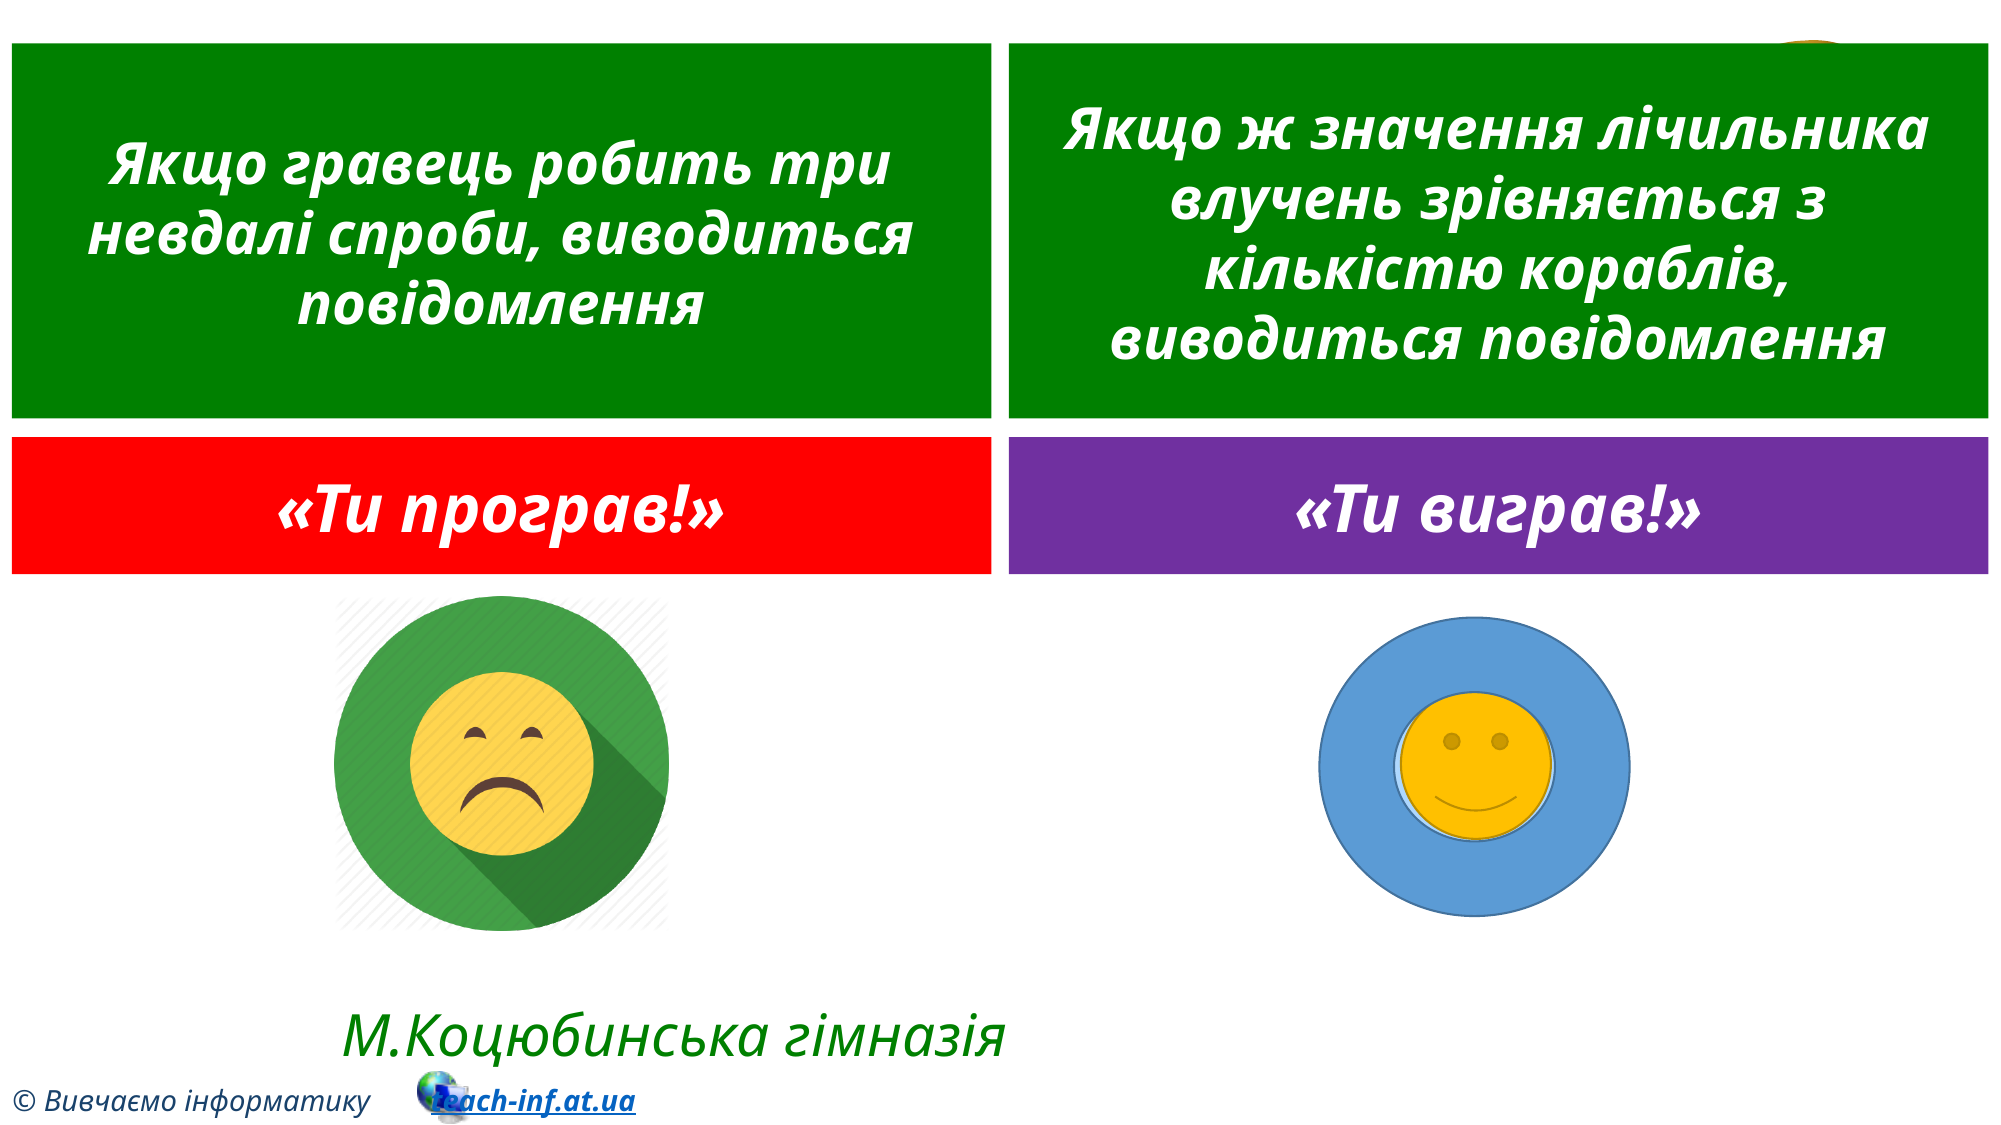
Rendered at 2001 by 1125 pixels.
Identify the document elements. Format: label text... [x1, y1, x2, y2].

text_box [1318, 616, 1631, 918]
text_box «Ти виграв!» [1008, 436, 1989, 575]
text_box «Ти програв!» [11, 436, 992, 575]
picture [417, 1074, 470, 1124]
picture [464, 1098, 469, 1108]
text_box М.Коцюбинська гімназія [326, 990, 1366, 1074]
text_box [1399, 694, 1552, 840]
picture [334, 596, 669, 931]
text_box Якщо ж значення лічильника влучень зрівняється з кількістю кораблів, виводиться повідомлення [1008, 42, 1989, 419]
text_box Якщо гравець робить три невдалі спроби, виводиться повідомлення [11, 42, 992, 419]
